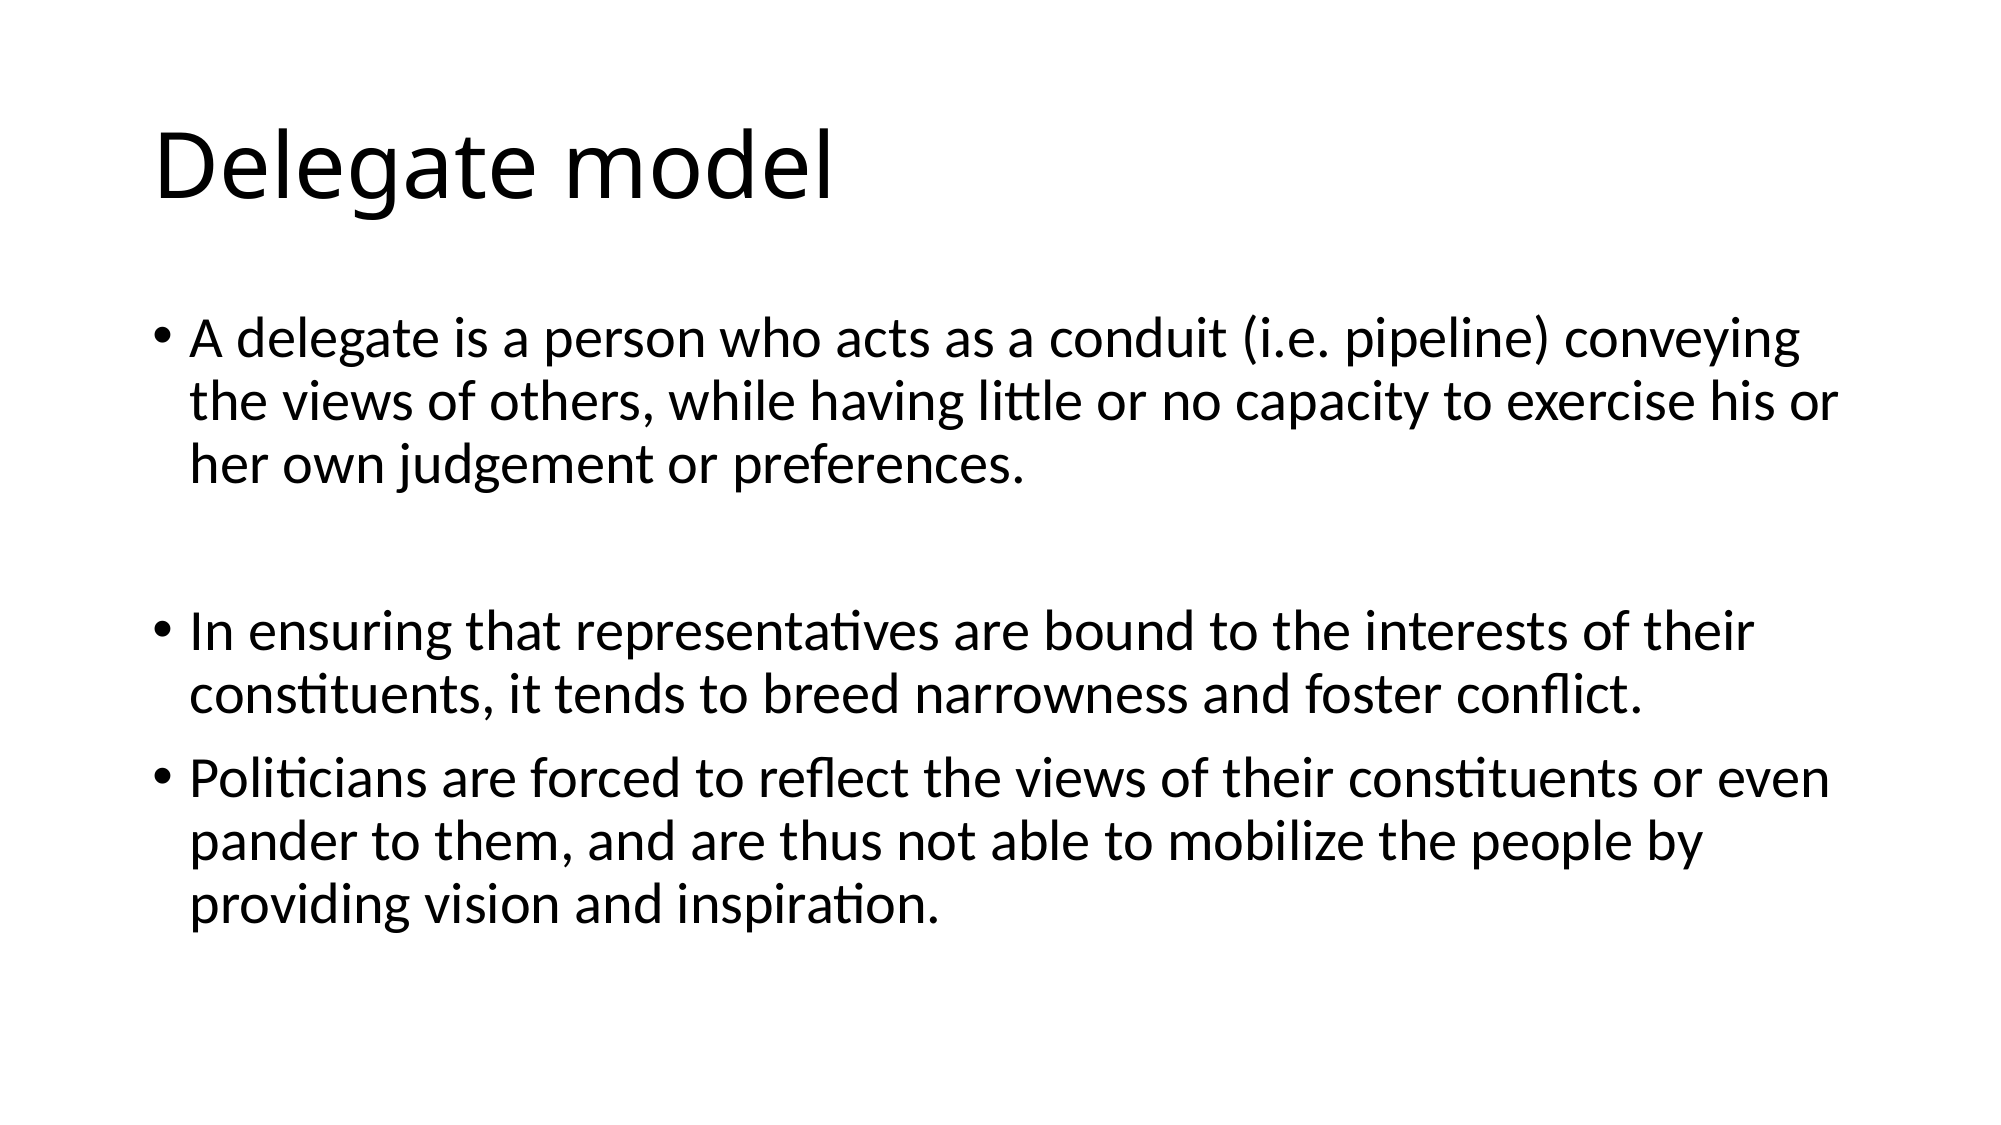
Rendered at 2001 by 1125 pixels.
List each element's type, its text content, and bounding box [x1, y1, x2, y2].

title Delegate model [137, 59, 1863, 278]
list A delegate is a person who acts as a conduit (i.e. pipeline) conveying the views of others, while having little or no capacity to exercise his or her own judgement or preferences. In ensuring that representatives are bound to the interests of their constituents, it tends to breed narrowness and foster conflict. Politicians are forced to reflect the views of their constituents or even pander to them, and are thus not able to mobilize the people by providing vision and inspiration. [137, 299, 1863, 1014]
